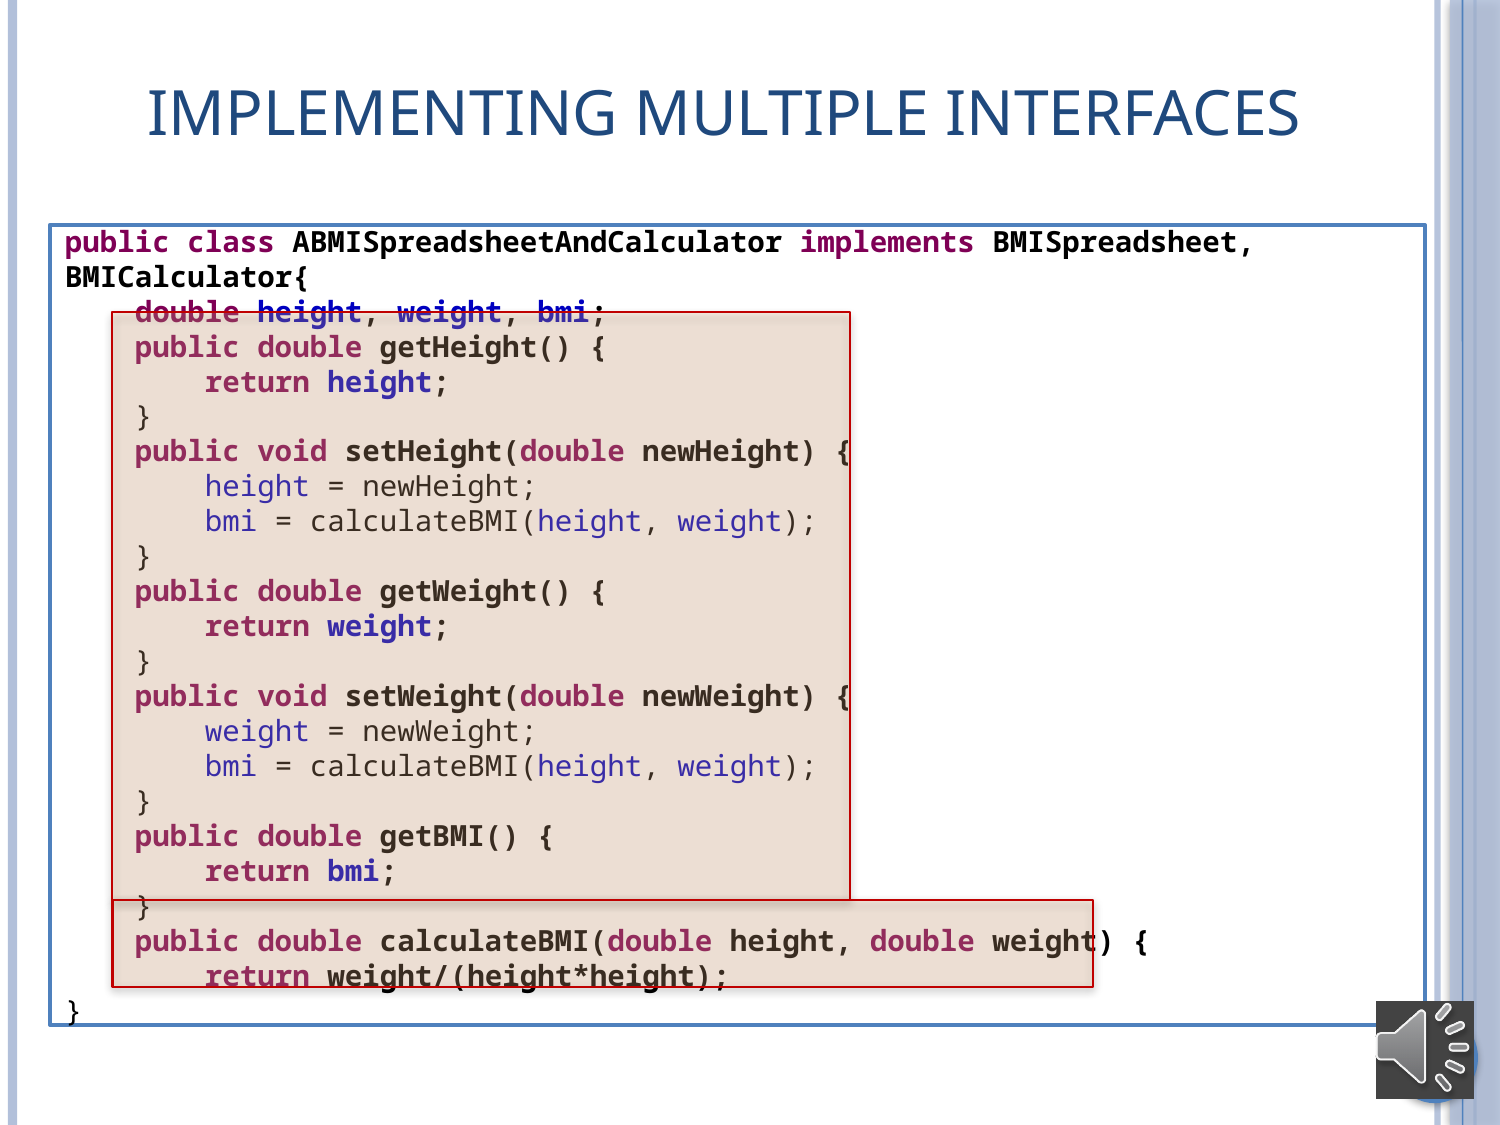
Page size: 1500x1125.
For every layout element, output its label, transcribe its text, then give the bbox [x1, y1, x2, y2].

text_box [111, 311, 851, 899]
picture [1374, 999, 1476, 1101]
text_box public class ABMISpreadsheetAndCalculator implements BMISpreadsheet, BMICalculator{ double height, weight, bmi; public double getHeight() { return height; } public void setHeight(double newHeight) { height = newHeight; bmi = calculateBMI(height, weight); } public double getWeight() { return weight; } public void setWeight(double newWeight) { weight = newWeight; bmi = calculateBMI(height, weight); } public double getBMI() { return bmi; } public double calculateBMI(double height, double weight) { return weight/(height*height); } [48, 223, 1427, 1027]
title Implementing Multiple Interfaces [75, 45, 1375, 175]
text_box [111, 899, 1094, 988]
